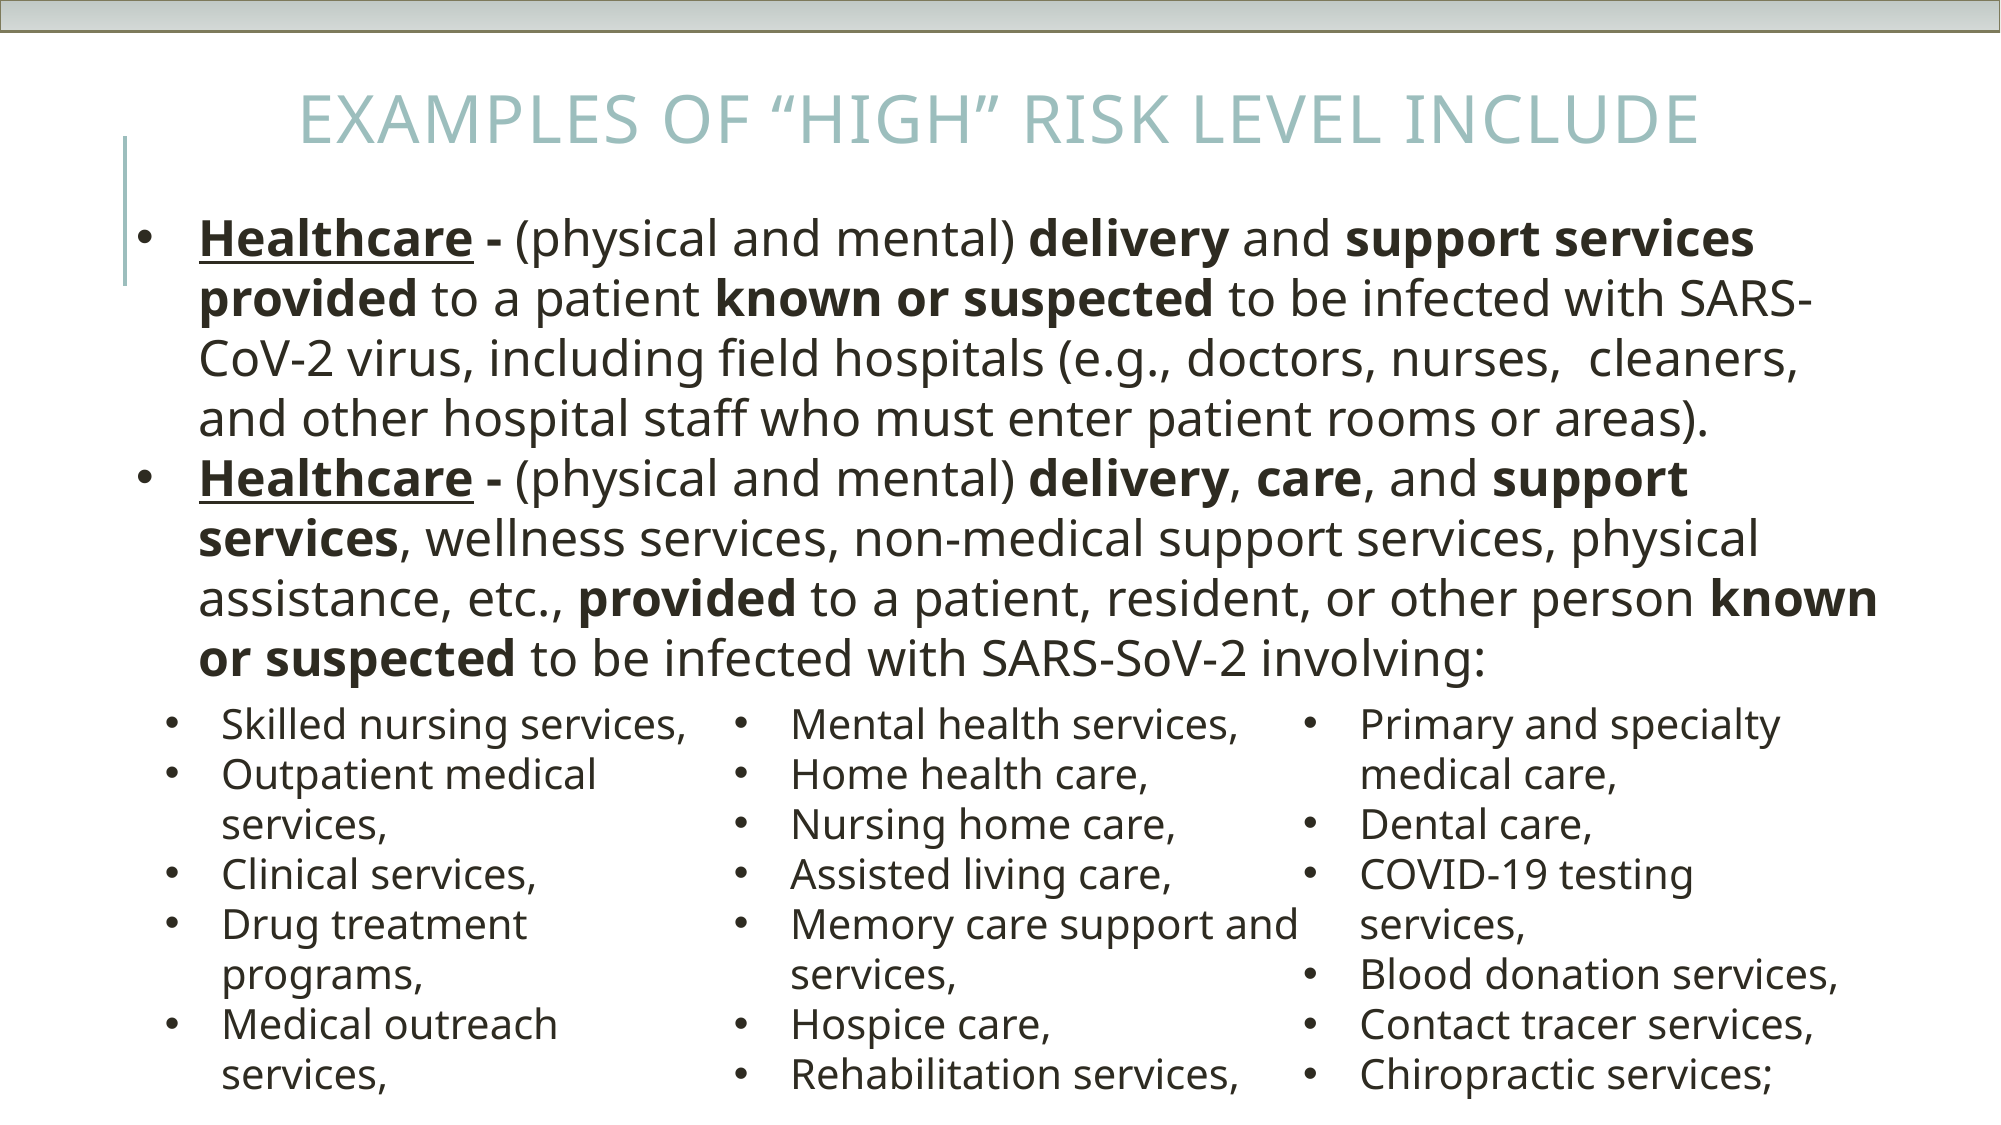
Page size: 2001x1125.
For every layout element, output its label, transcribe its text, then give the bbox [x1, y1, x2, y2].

title Examples of “HIGH” risk level include [205, 76, 1795, 190]
text_box Skilled nursing services, Outpatient medical services, Clinical services, Drug treatment programs, Medical outreach services, Mental health services, Home health care, Nursing home care, Assisted living care, Memory care support and services, Hospice care, Rehabilitation services, Primary and specialty medical care, Dental care, COVID-19 testing services, Blood donation services, Contact tracer services, Chiropractic services; [150, 690, 1887, 1103]
text_box Healthcare - (physical and mental) delivery and support services provided to a patient known or suspected to be infected with SARS-CoV-2 virus, including field hospitals (e.g., doctors, nurses, cleaners, and other hospital staff who must enter patient rooms or areas). Healthcare - (physical and mental) delivery, care, and support services, wellness services, non-medical support services, physical assistance, etc., provided to a patient, resident, or other person known or suspected to be infected with SARS-SoV-2 involving: [85, 191, 1914, 662]
